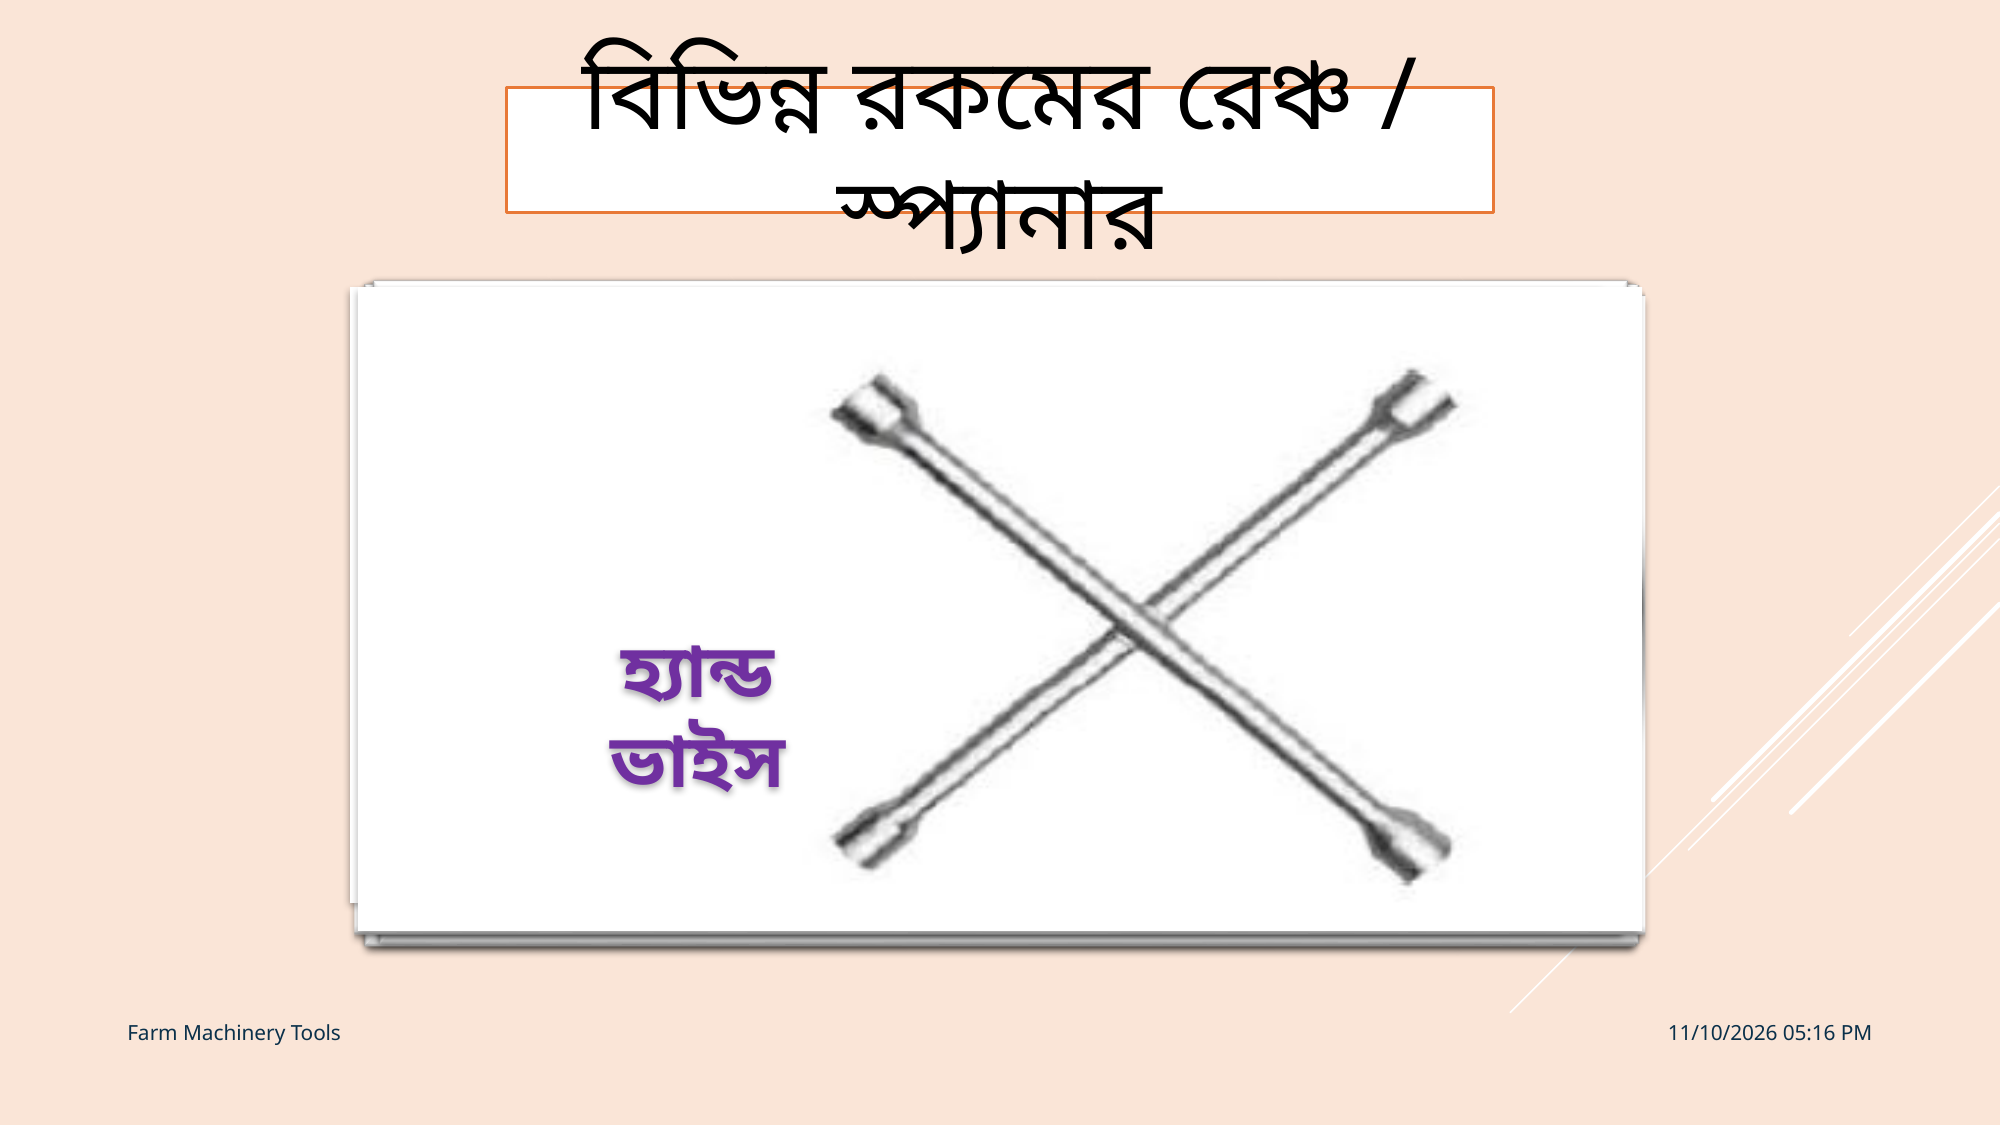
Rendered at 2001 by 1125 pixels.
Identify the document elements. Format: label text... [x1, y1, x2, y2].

slide_number 6 জুন., 21 [1624, 1012, 1888, 1073]
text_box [349, 287, 357, 903]
picture [354, 271, 1646, 959]
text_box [357, 287, 1643, 931]
footer Farm Machinery Tools [112, 1012, 1350, 1073]
text_box বিভিন্ন রকমের রেঞ্চ / স্প্যানার [505, 86, 1495, 214]
